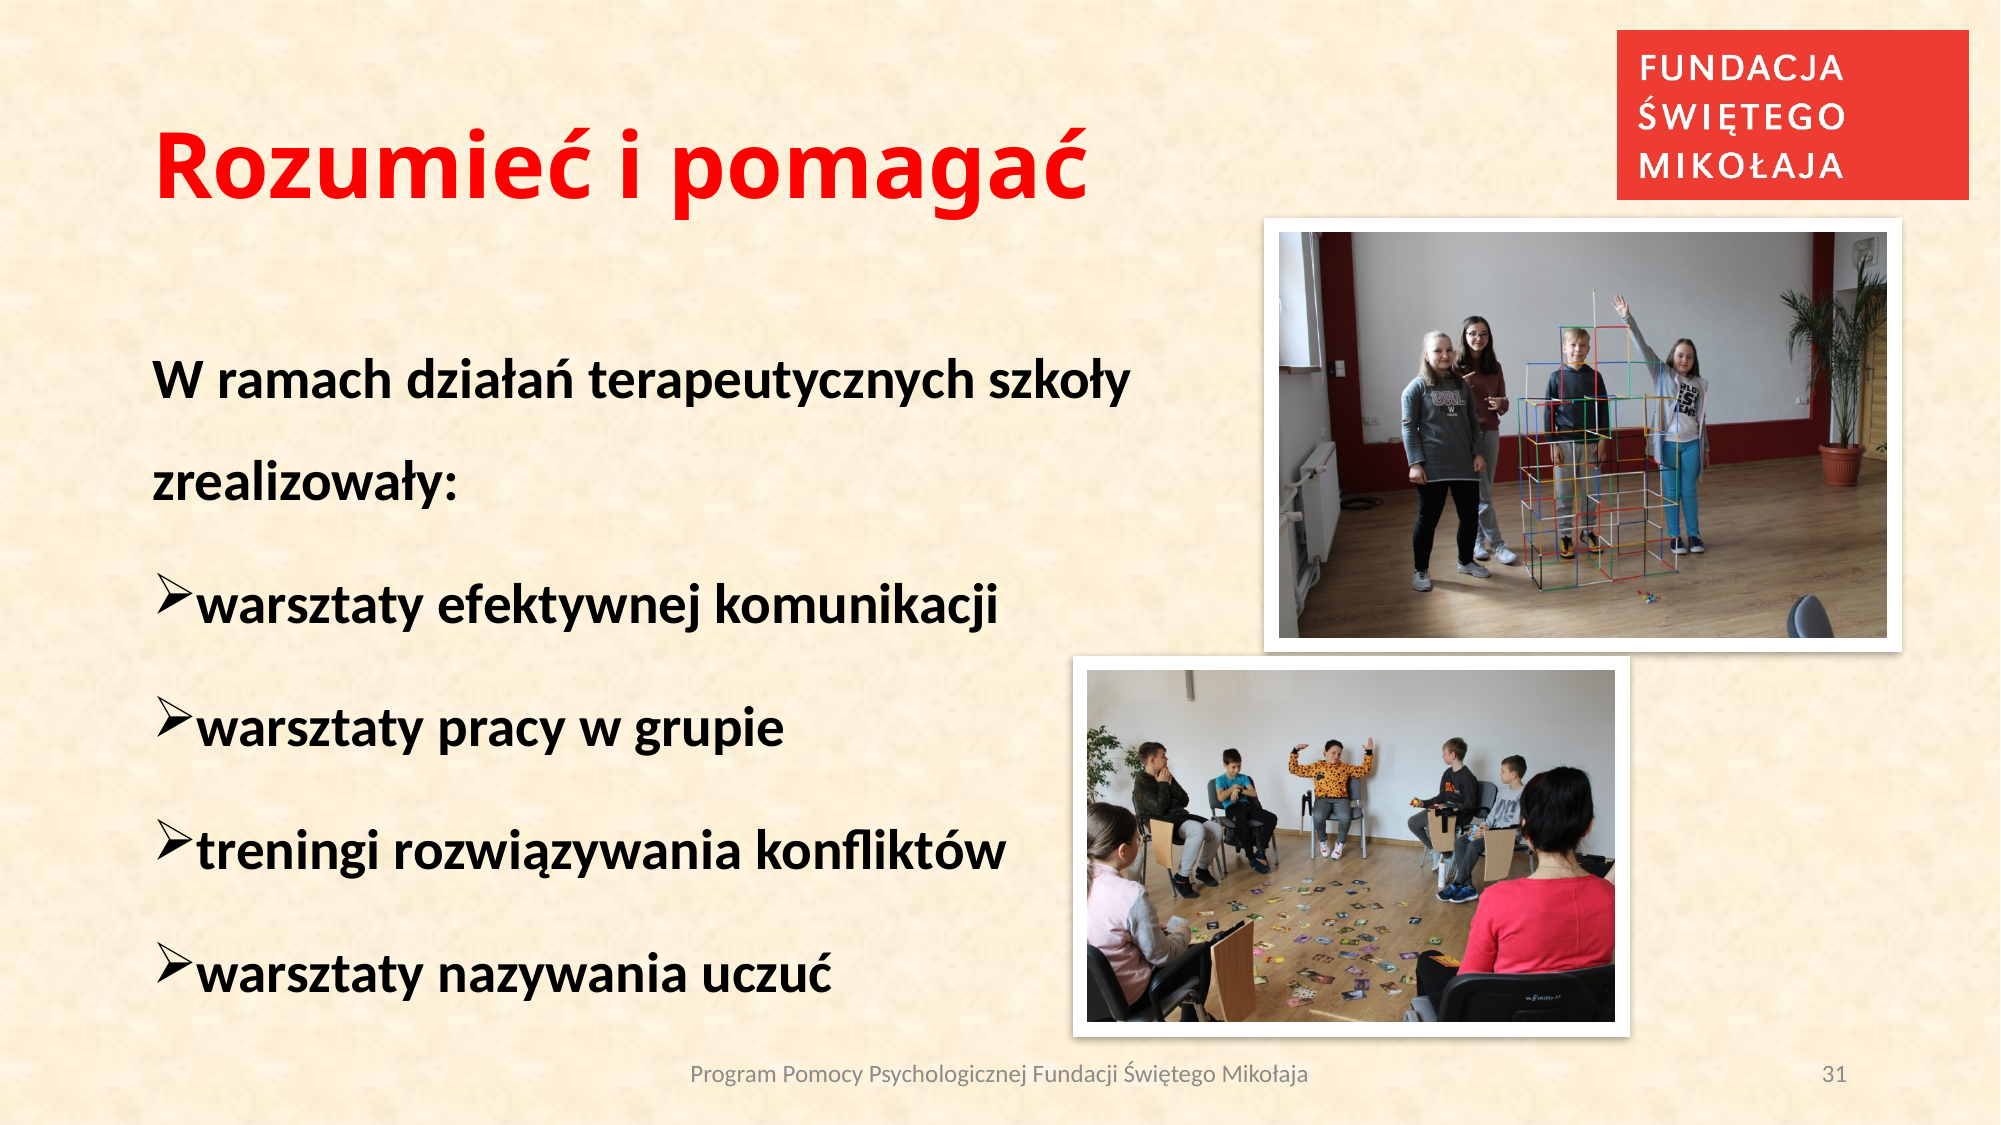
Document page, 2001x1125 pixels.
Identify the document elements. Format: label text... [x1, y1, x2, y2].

title Rozumieć i pomagać [137, 59, 1513, 278]
list W ramach działań terapeutycznych szkoły zrealizowały: warsztaty efektywnej komunikacji warsztaty pracy w grupie treningi rozwiązywania konfliktów warsztaty nazywania uczuć [137, 299, 1158, 1014]
picture [0, 0, 2001, 1125]
slide_number 31 [1412, 1042, 1863, 1103]
footer Program Pomocy Psychologicznej Fundacji Świętego Mikołaja [662, 1042, 1338, 1103]
